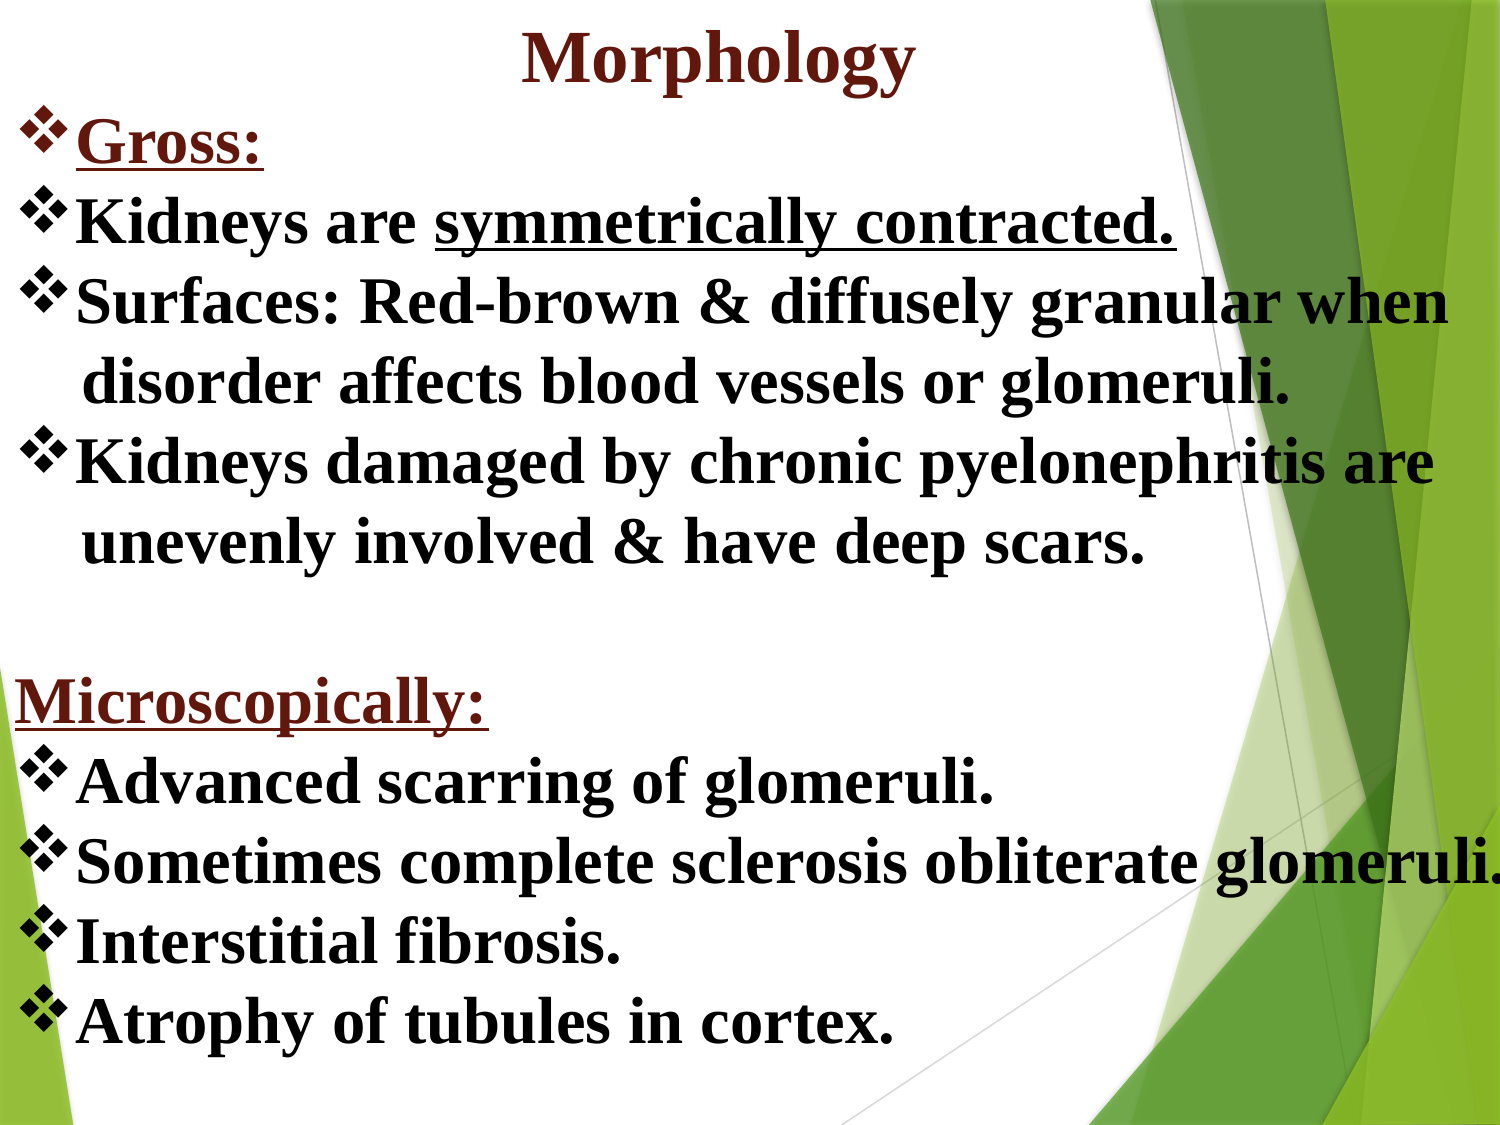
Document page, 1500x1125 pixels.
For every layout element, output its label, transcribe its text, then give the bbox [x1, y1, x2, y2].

text_box Morphology Gross: Kidneys are symmetrically contracted. Surfaces: Red-brown & diffusely granular when disorder affects blood vessels or glomeruli. Kidneys damaged by chronic pyelonephritis are unevenly involved & have deep scars. Microscopically: Advanced scarring of glomeruli. Sometimes complete sclerosis obliterate glomeruli. Interstitial fibrosis. Atrophy of tubules in cortex. [0, 0, 1500, 1065]
